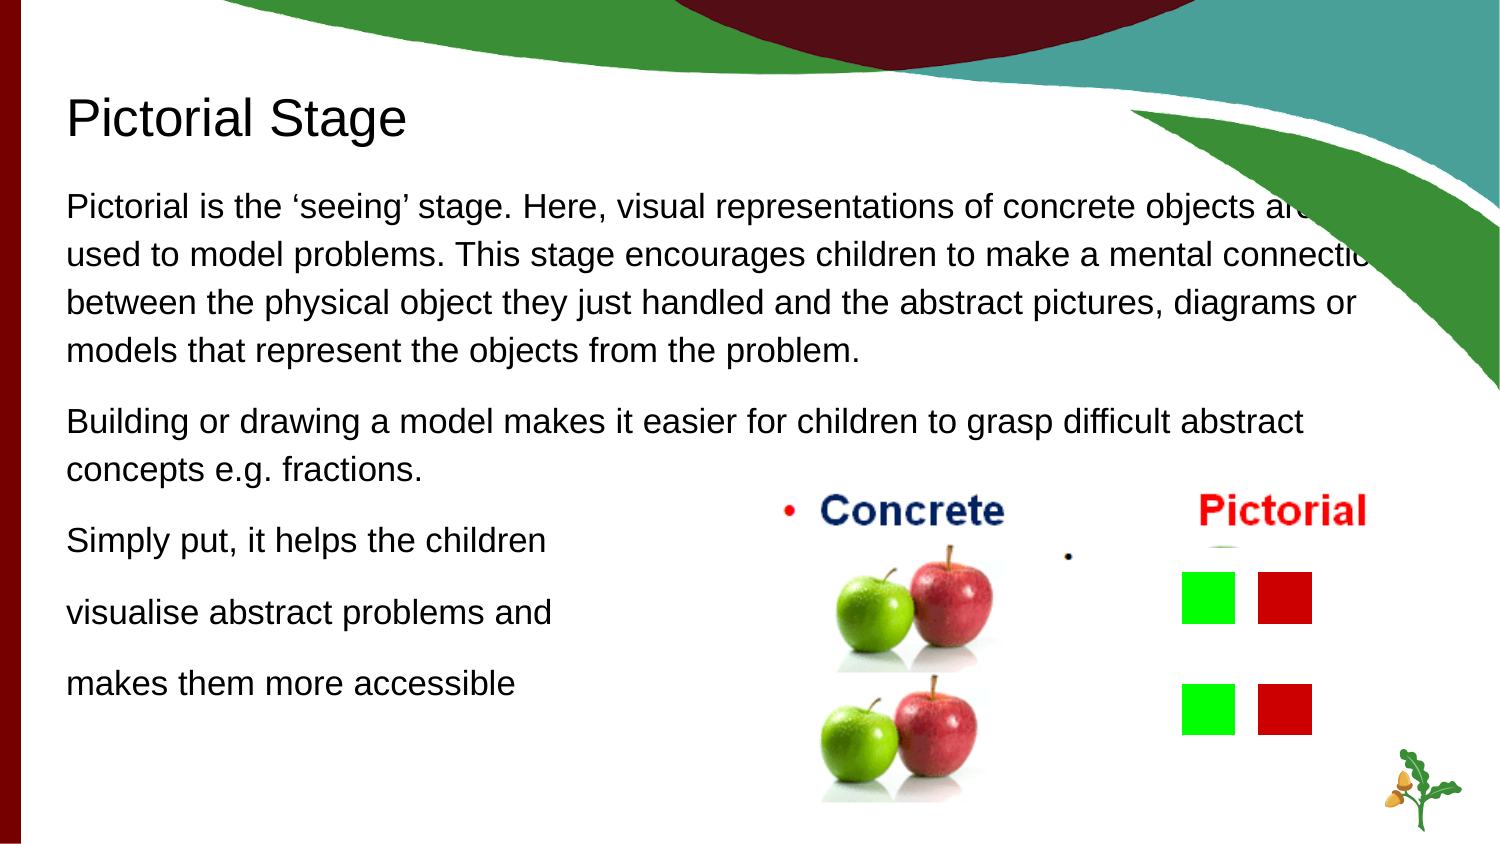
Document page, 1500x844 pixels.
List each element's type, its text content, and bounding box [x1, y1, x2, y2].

text_box [0, 0, 23, 844]
title Pictorial Stage [51, 68, 112, 161]
list Pictorial is the ‘seeing’ stage. Here, visual representations of concrete objects are used to model problems. This stage encourages children to make a mental connection between the physical object they just handled and the abstract pictures, diagrams or models that represent the objects from the problem. Building or drawing a model makes it easier for children to grasp difficult abstract concepts e.g. fractions. Simply put, it helps the children visualise abstract problems and makes them more accessible [51, 161, 717, 723]
picture [117, 0, 1500, 838]
